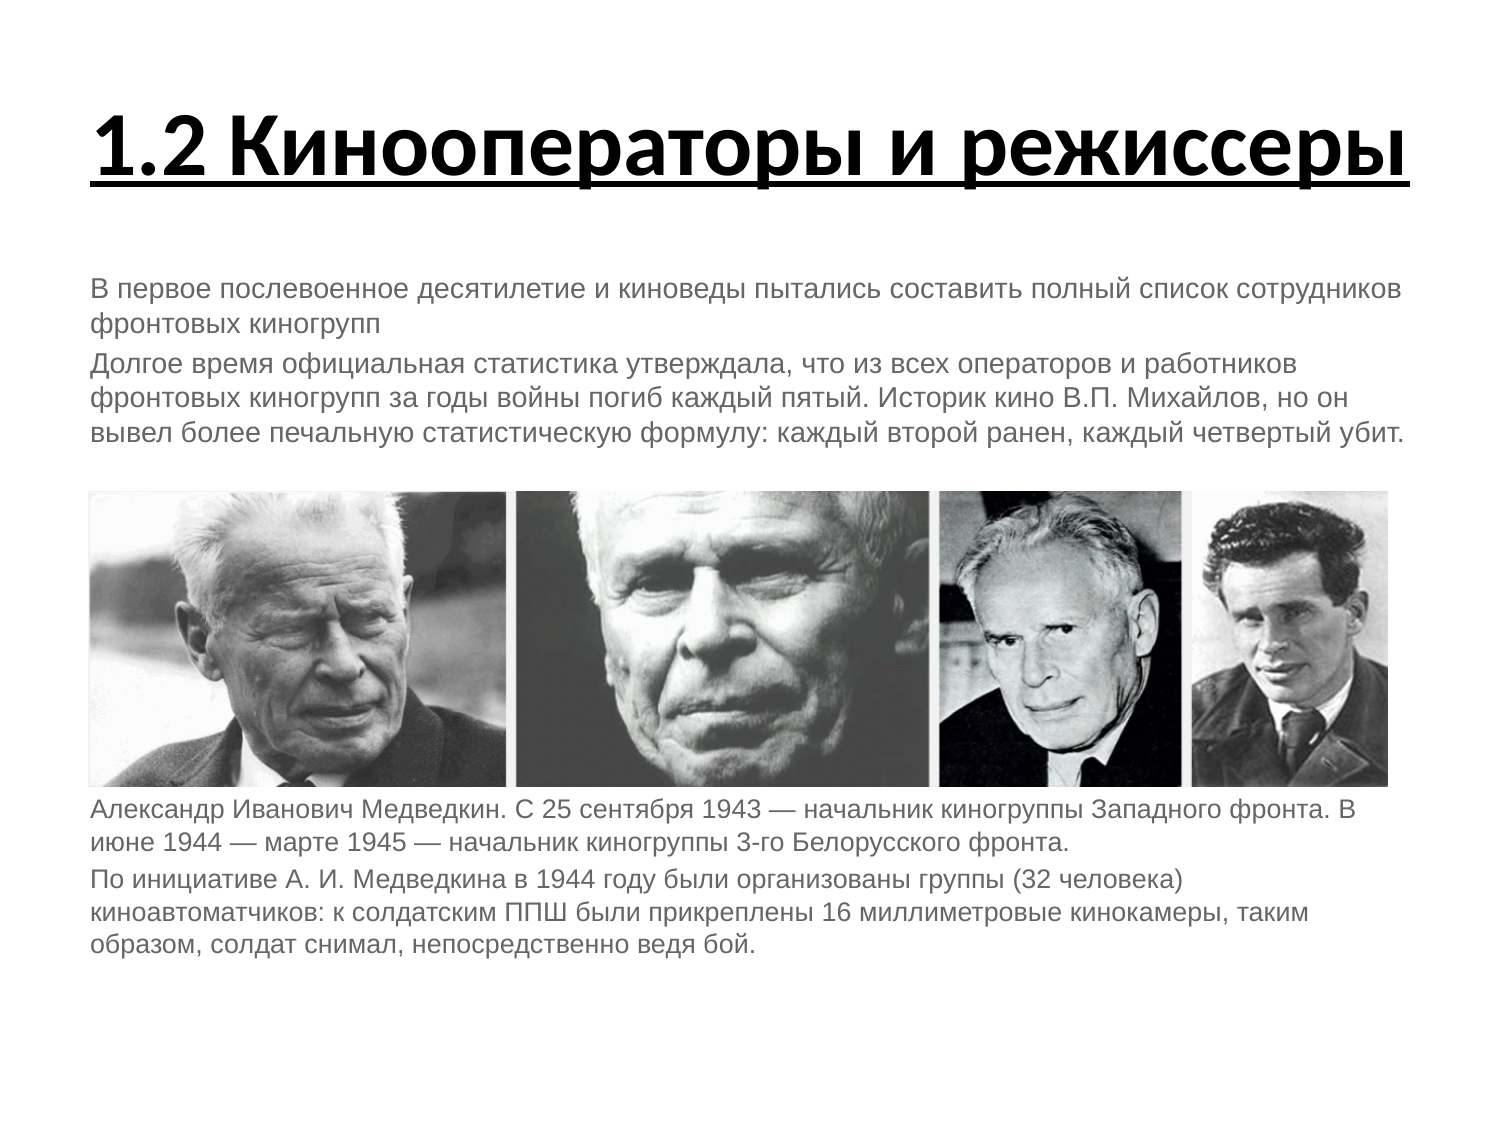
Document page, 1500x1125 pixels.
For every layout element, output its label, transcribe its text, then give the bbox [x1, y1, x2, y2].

title 1.2 Кинооператоры и режиссеры [75, 45, 1425, 233]
list В первое послевоенное десятилетие и киноведы пытались составить полный список сотрудников фронтовых киногрупп Долгое время официальная статистика утверждала, что из всех операторов и работников фронтовых киногрупп за годы войны погиб каждый пятый. Историк кино В.П. Михайлов, но он вывел более печальную статистическую формулу: каждый второй ранен, каждый четвертый убит. Александр Иванович Медведкин. С 25 сентября 1943 — начальник киногруппы Западного фронта. В июне 1944 — марте 1945 — начальник киногруппы 3-го Белорусского фронта. По инициативе А. И. Медведкина в 1944 году были организованы группы (32 человека) киноавтоматчиков: к солдатским ППШ были прикреплены 16 миллиметровые кинокамеры, таким образом, солдат снимал, непосредственно ведя бой. [75, 262, 1425, 1005]
picture [88, 491, 1389, 788]
